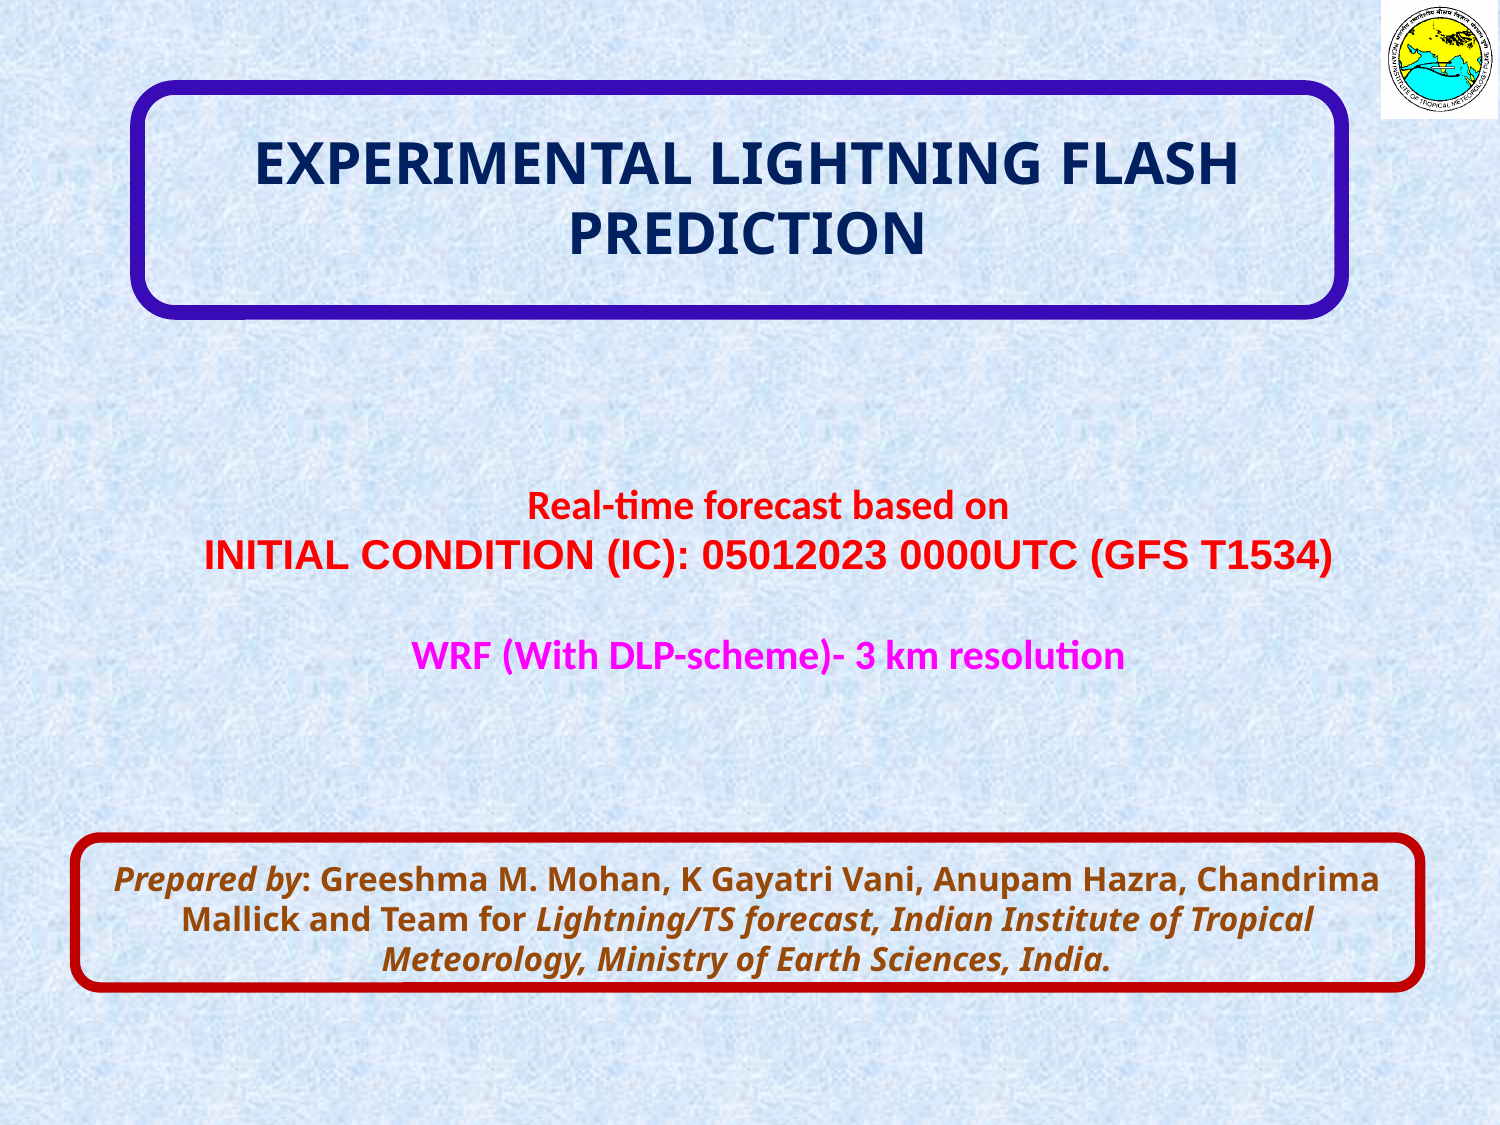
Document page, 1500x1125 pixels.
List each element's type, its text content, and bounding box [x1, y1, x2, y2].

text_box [137, 87, 1357, 313]
picture [0, 0, 1500, 1125]
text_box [62, 837, 1433, 988]
text_box Real-time forecast based on INITIAL CONDITION (IC): 05012023 0000UTC (GFS T1534) WRF (With DLP-scheme)- 3 km resolution [87, 470, 1450, 686]
